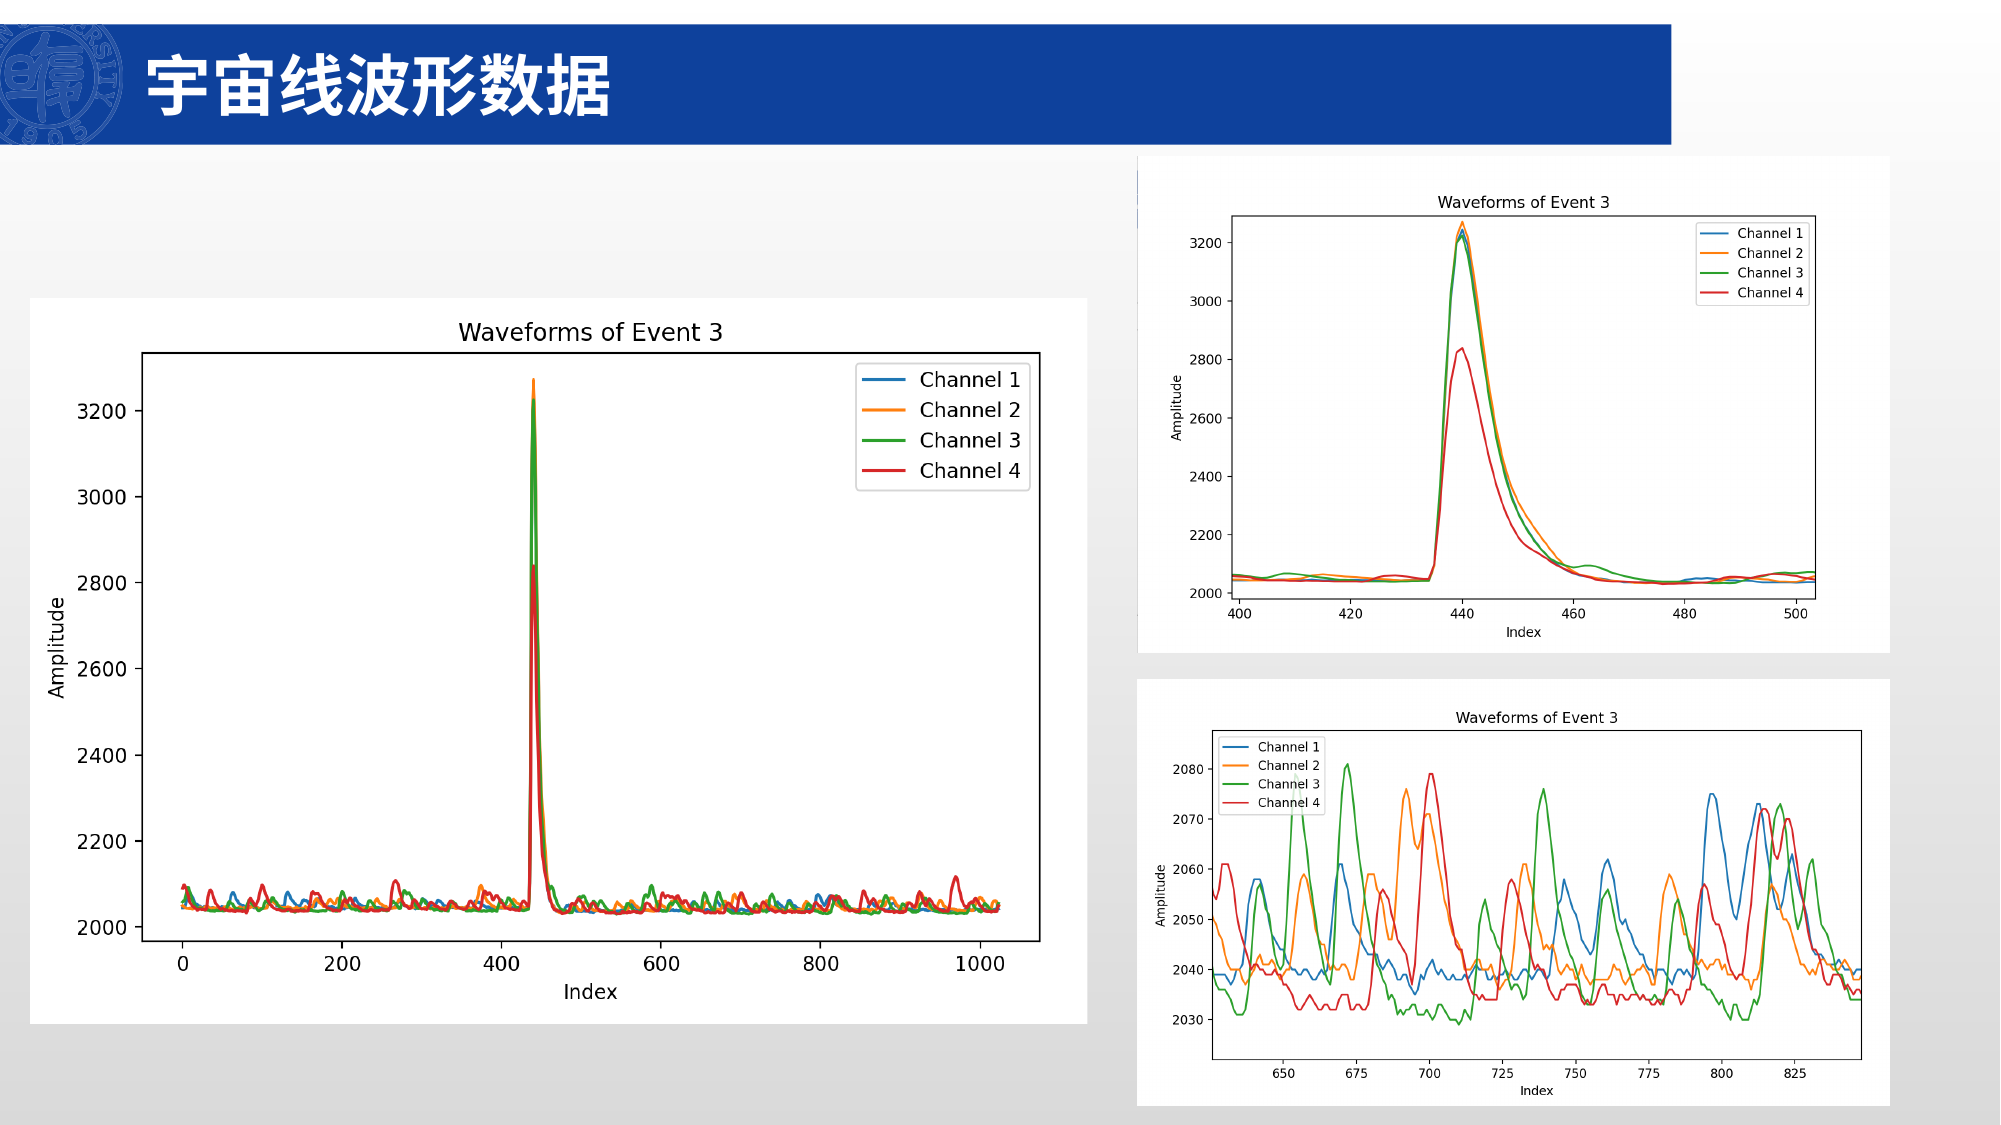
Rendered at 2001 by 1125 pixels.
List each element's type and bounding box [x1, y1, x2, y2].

picture [1137, 679, 1890, 1106]
text_box [0, 24, 1672, 145]
picture [1137, 156, 1890, 653]
picture [29, 297, 1088, 1024]
